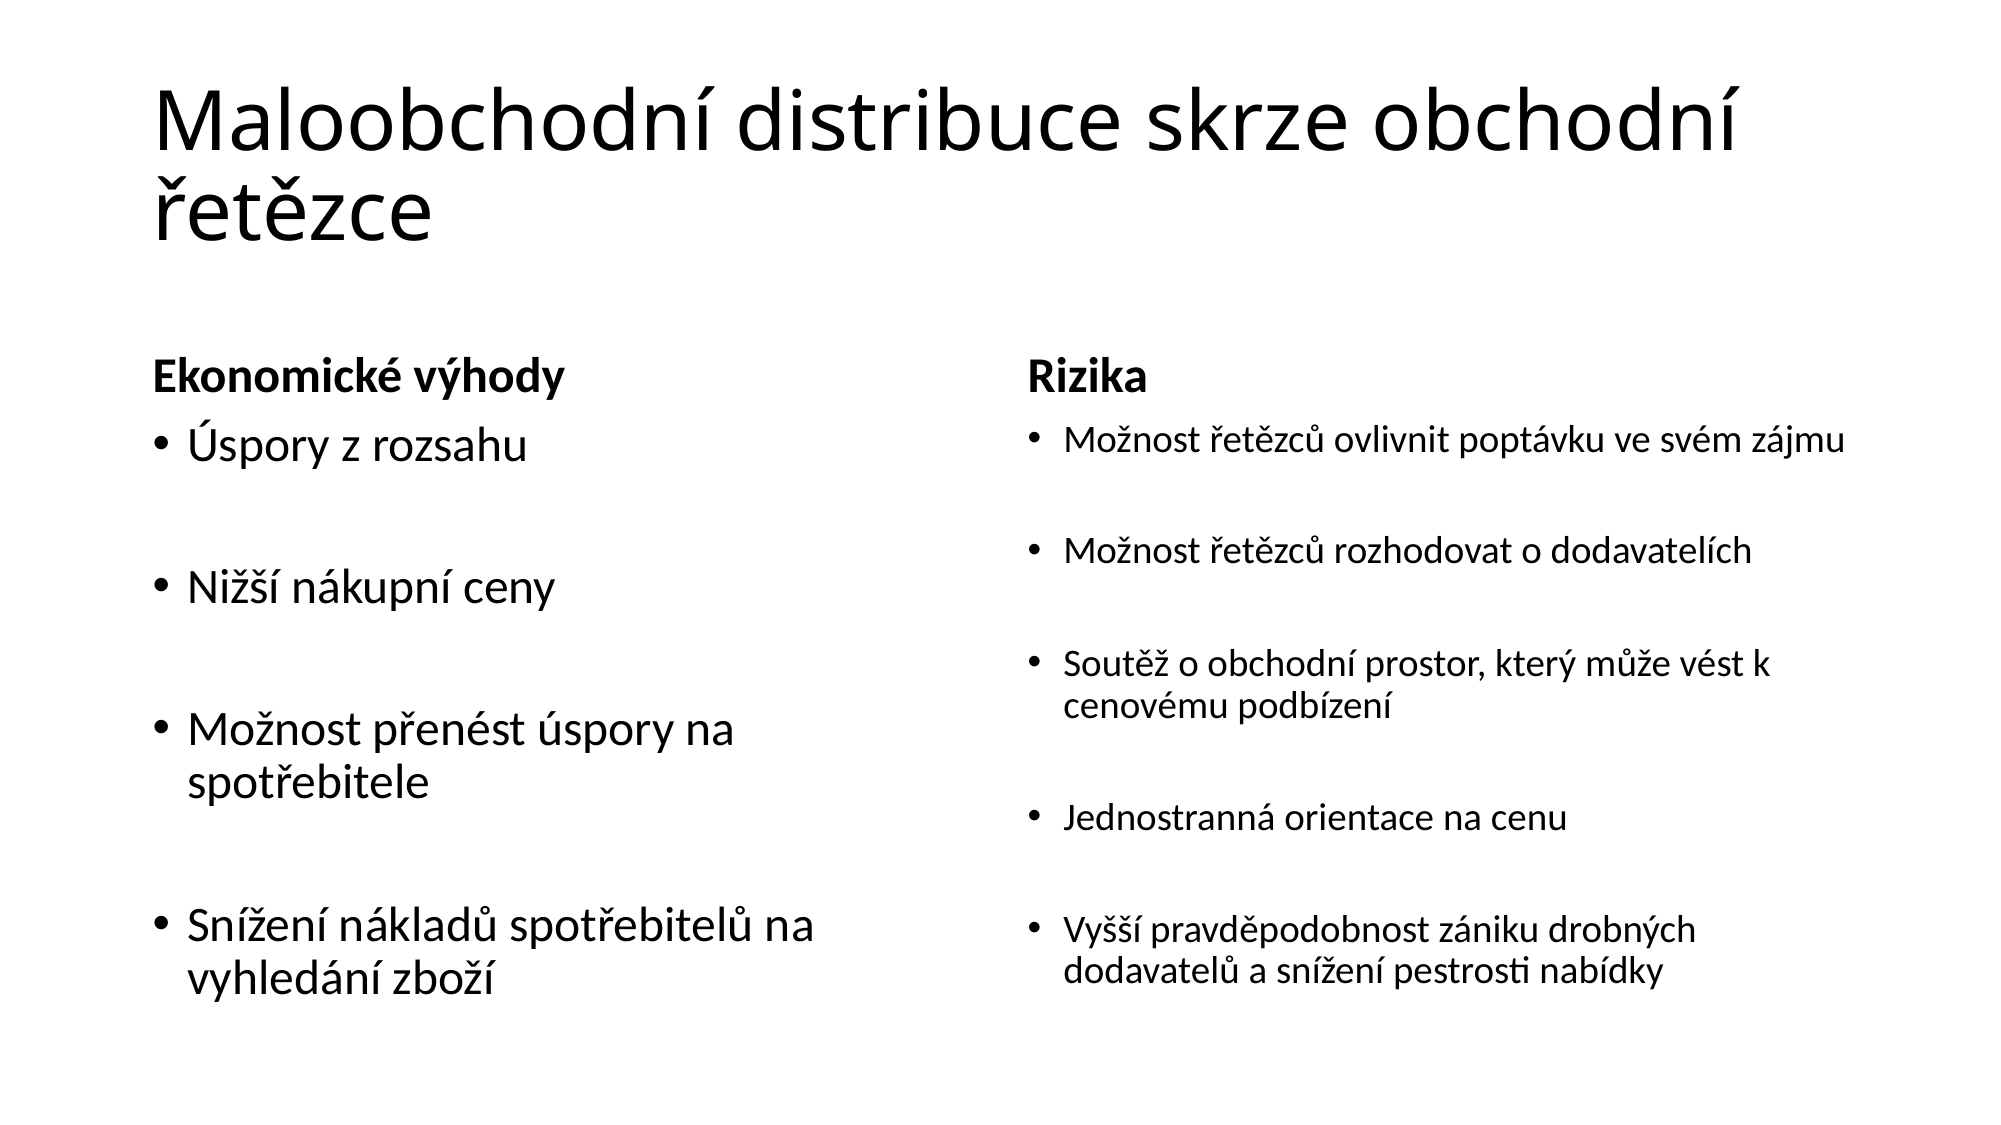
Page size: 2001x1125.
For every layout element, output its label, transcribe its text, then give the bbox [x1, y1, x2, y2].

title Maloobchodní distribuce skrze obchodní řetězce [137, 59, 1863, 278]
list Rizika [1012, 275, 1863, 410]
list Úspory z rozsahu Nižší nákupní ceny Možnost přenést úspory na spotřebitele Snížení nákladů spotřebitelů na vyhledání zboží [137, 410, 984, 1016]
list Ekonomické výhody [137, 275, 984, 410]
list Možnost řetězců ovlivnit poptávku ve svém zájmu Možnost řetězců rozhodovat o dodavatelích Soutěž o obchodní prostor, který může vést k cenovému podbízení Jednostranná orientace na cenu Vyšší pravděpodobnost zániku drobných dodavatelů a snížení pestrosti nabídky [1012, 410, 1863, 1016]
